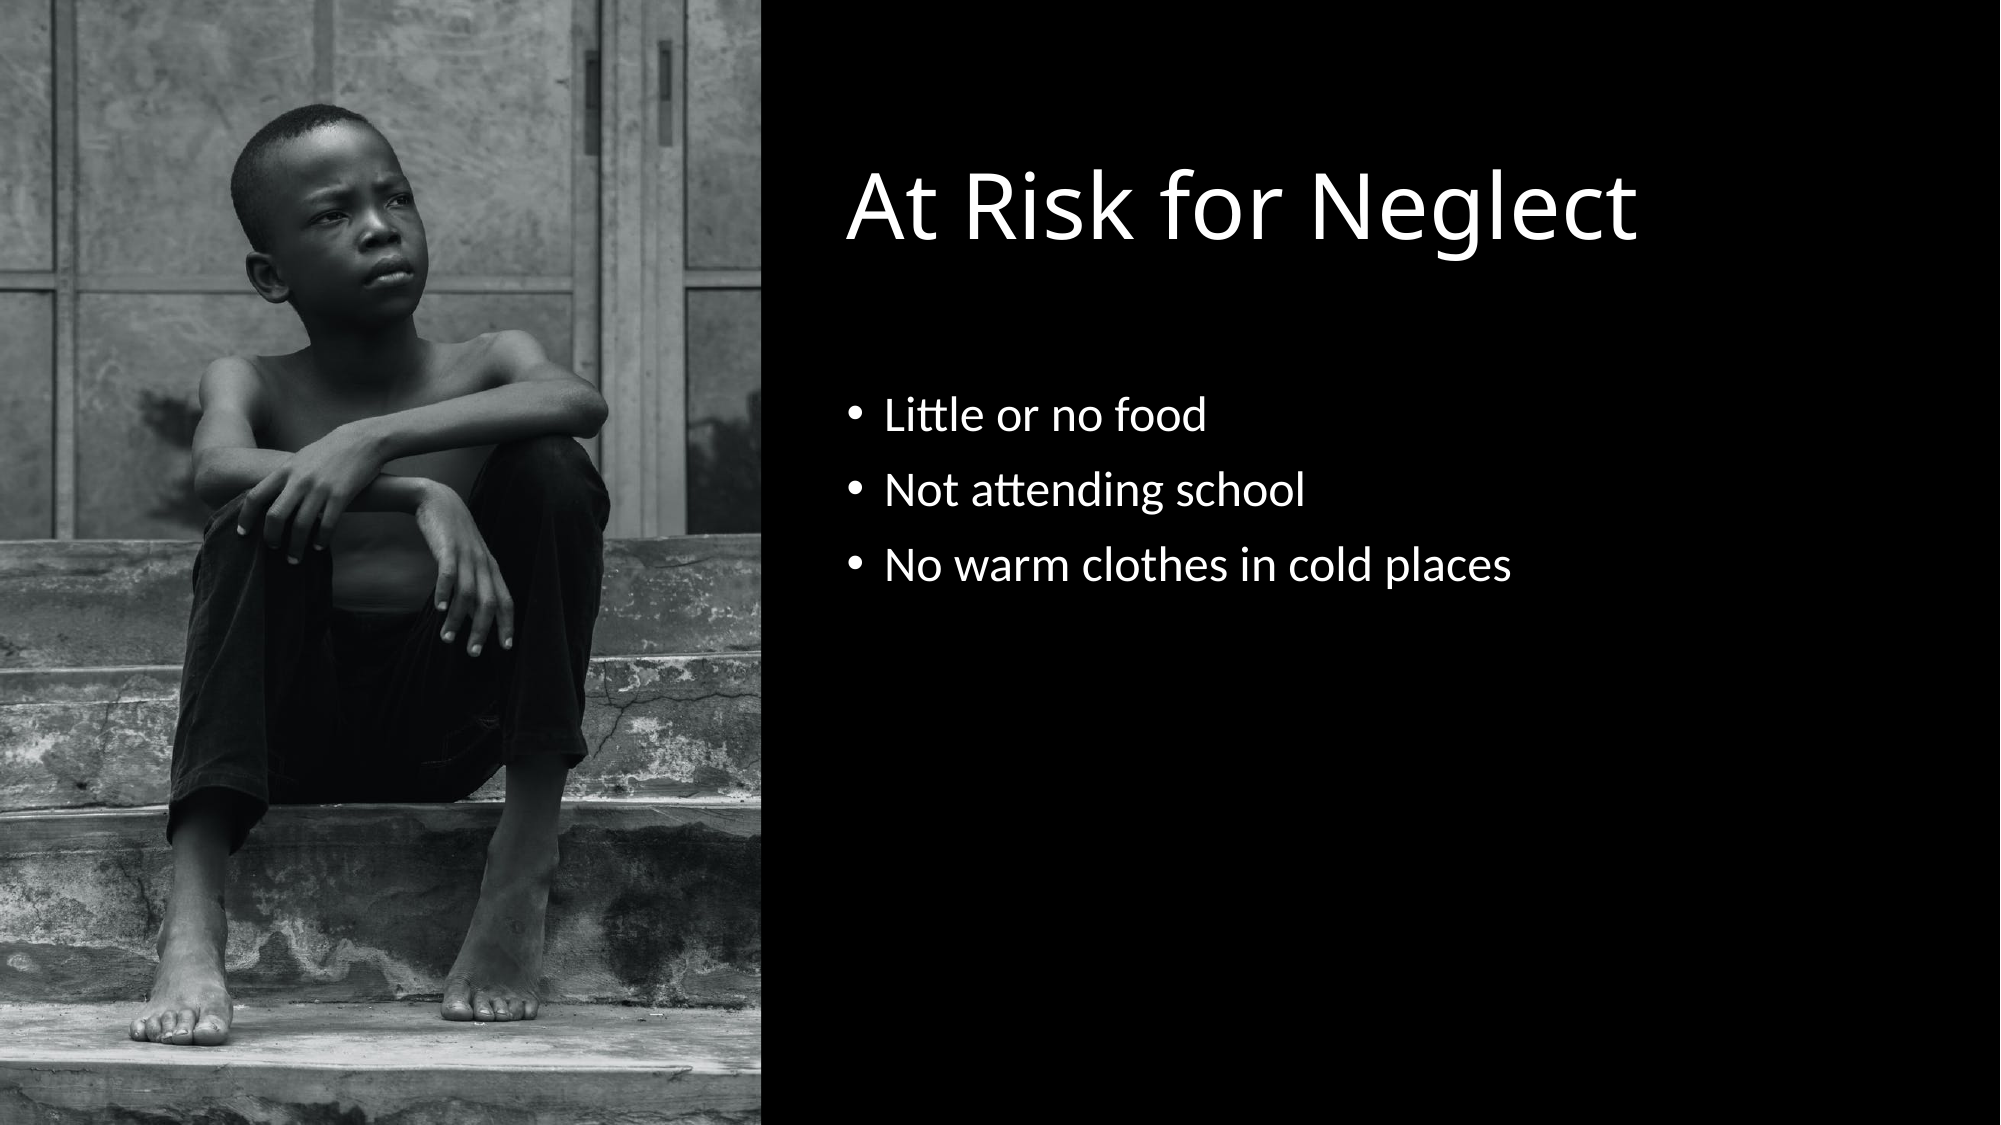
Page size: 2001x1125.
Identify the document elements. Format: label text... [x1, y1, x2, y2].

list Little or no food Not attending school No warm clothes in cold places [831, 381, 1845, 1014]
picture [0, 0, 762, 1125]
title At Risk for Neglect [831, 59, 1845, 360]
